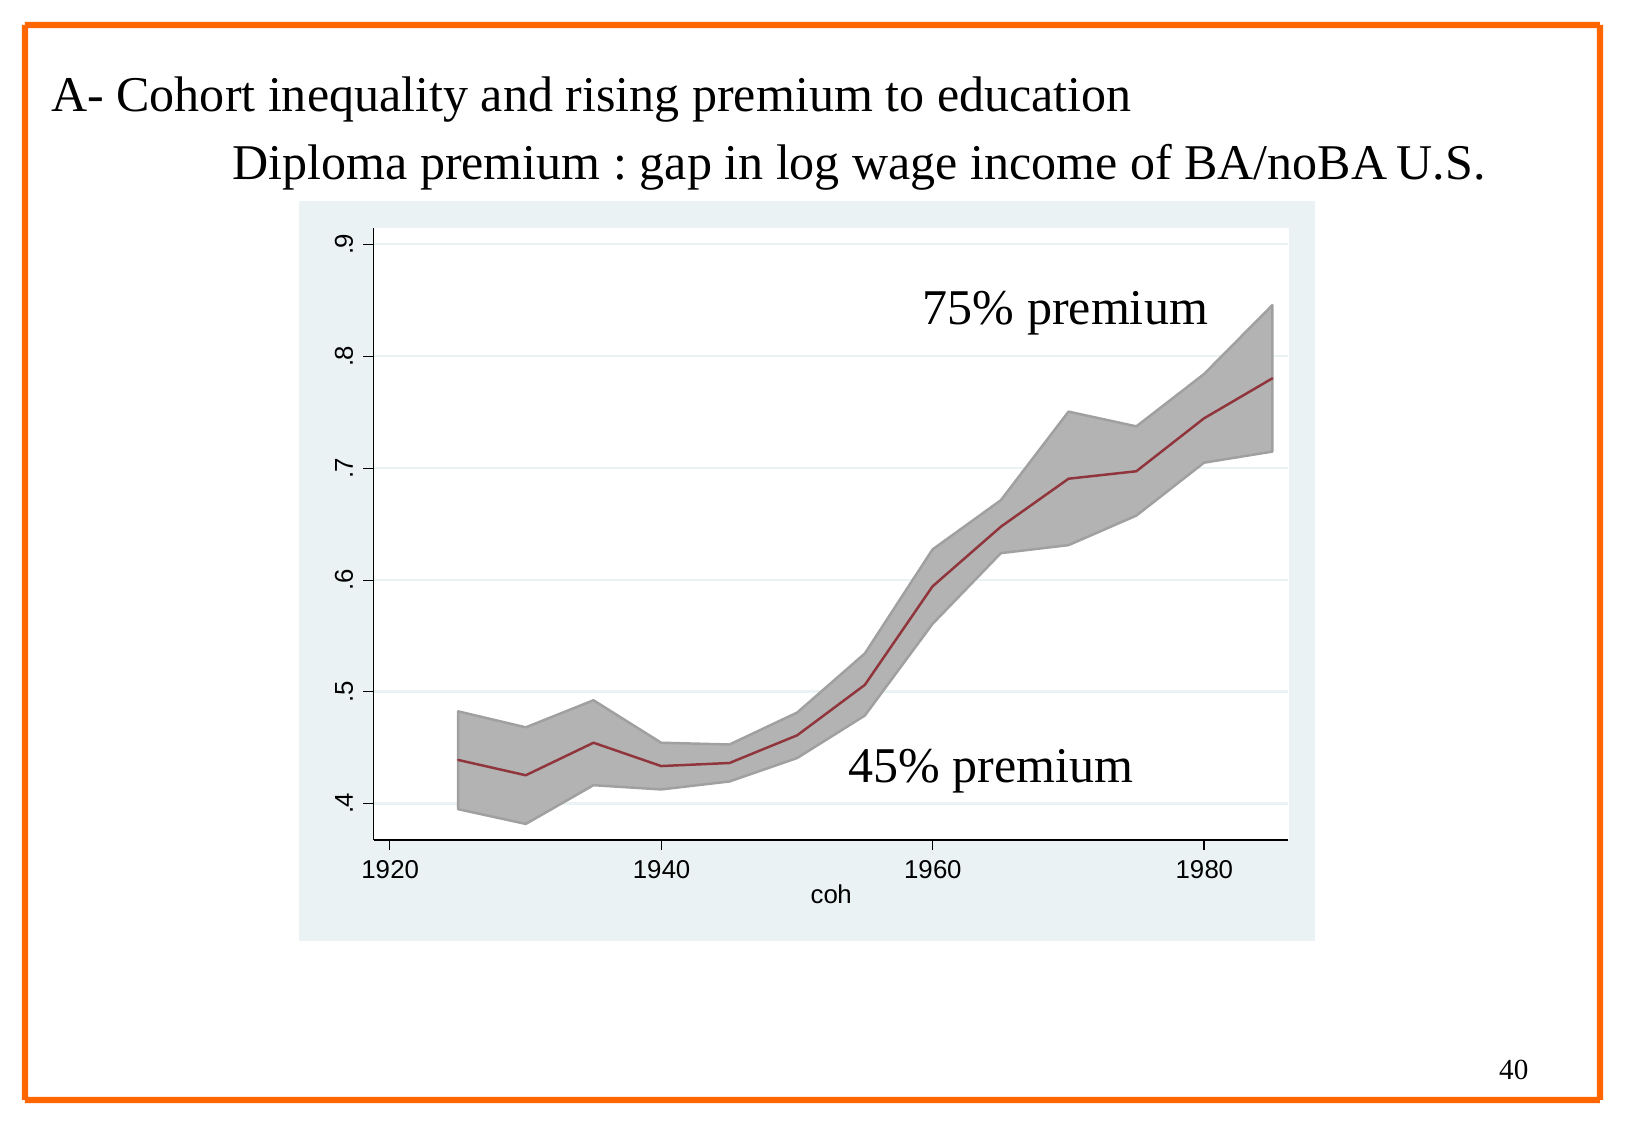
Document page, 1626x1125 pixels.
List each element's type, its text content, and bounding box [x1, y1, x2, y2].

picture [289, 192, 1324, 950]
text_box Diploma premium : gap in log wage income of BA/noBA U.S. [217, 122, 1502, 198]
text_box A- Cohort inequality and rising premium to education [36, 54, 1160, 130]
slide_number 40 [1164, 1042, 1544, 1103]
